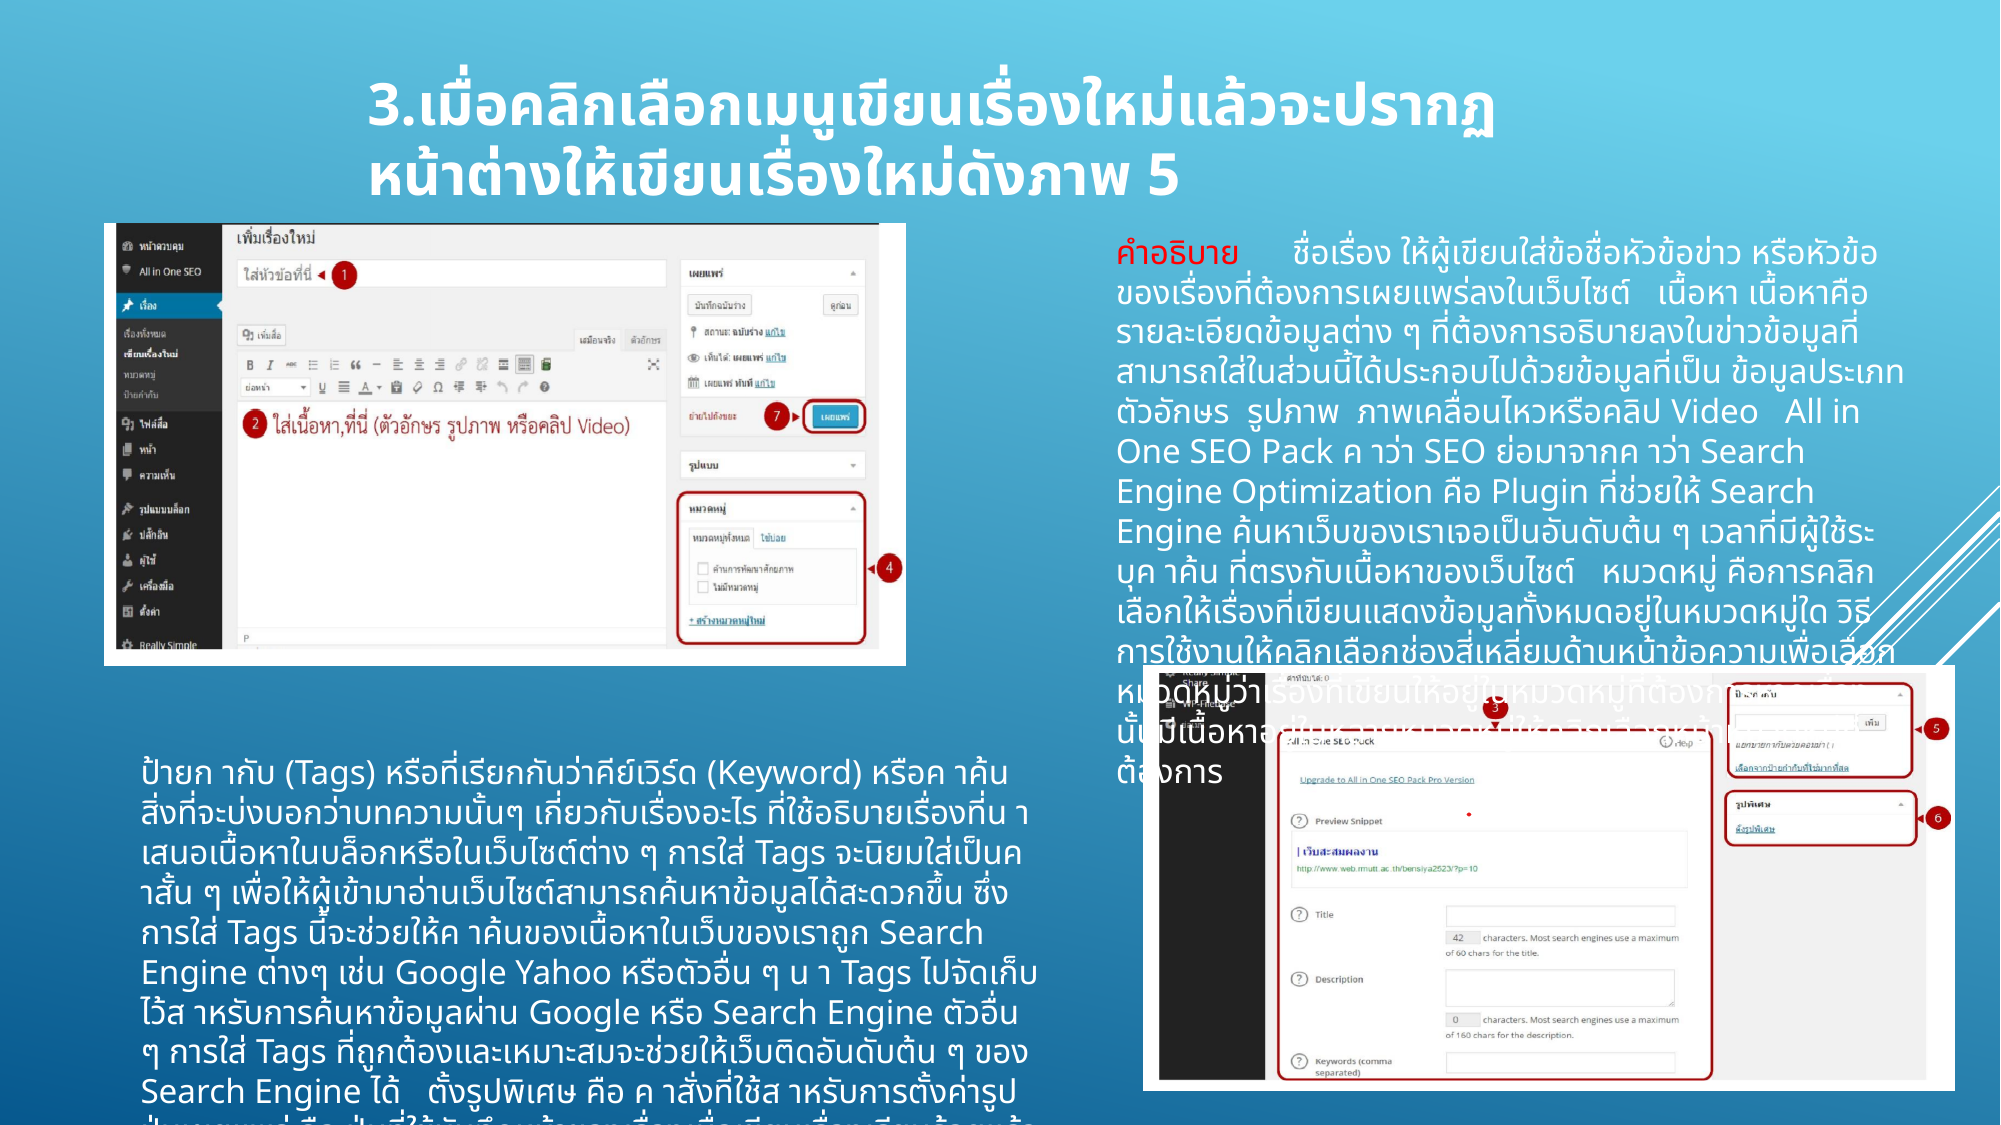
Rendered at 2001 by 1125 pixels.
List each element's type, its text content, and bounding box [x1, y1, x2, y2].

picture [1142, 665, 1955, 1092]
text_box คำอธิบาย ชื่อเรื่อง ให้ผู้เขียนใส่ข้อชื่อหัวข้อข่าว หรือหัวข้อของเรื่องที่ต้องการเผยแพร่ลงในเว็บไซต์ เนื้อหา เนื้อหาคือรายละเอียดข้อมูลต่าง ๆ ที่ต้องการอธิบายลงในข่าวข้อมูลที่สามารถใส่ในส่วนนี้ได้ประกอบไปด้วยข้อมูลที่เป็น ข้อมูลประเภทตัวอักษร รูปภาพ ภาพเคลื่อนไหวหรือคลิป Video All in One SEO Pack ค าว่า SEO ย่อมาจากค าว่า Search Engine Optimization คือ Plugin ที่ช่วยให้ Search Engine ค้นหาเว็บของเราเจอเป็นอันดับต้น ๆ เวลาที่มีผู้ใช้ระบุค าค้น ที่ตรงกับเนื้อหาของเว็บไซต์ หมวดหมู่ คือการคลิกเลือกให้เรื่องที่เขียนแสดงข้อมูลทั้งหมดอยู่ในหมวดหมู่ใด วิธีการใช้งานให้คลิกเลือกช่องสี่เหลี่ยมด้านหน้าข้อความเพื่อเลือกหมวดหมู่ว่าเรื่องที่เขียนให้อยู่ในหมวดหมู่ที่ต้องการหากเรื่องนั้นมีเนื้อหาอยู่ในหลายหมวดหมู่ให้คลิกเลือกหน้าหมวดหมู่ที่ต้องการ [1101, 223, 1923, 798]
text_box 3.เมื่อคลิกเลือกเมนูเขียนเรื่องใหม่แล้วจะปรากฏหน้าต่างให้เขียนเรื่องใหม่ดังภาพ 5 [352, 59, 1626, 215]
text_box ป้ายก ากับ (Tags) หรือที่เรียกกันว่าคีย์เวิร์ด (Keyword) หรือค าค้นสิ่งที่จะบ่งบอกว่าบทความนั้นๆ เกี่ยวกับเรื่องอะไร ที่ใช้อธิบายเรื่องที่น าเสนอเนื้อหาในบล็อกหรือในเว็บไซต์ต่าง ๆ การใส่ Tags จะนิยมใส่เป็นค าสั้น ๆ เพื่อให้ผู้เข้ามาอ่านเว็บไซต์สามารถค้นหาข้อมูลได้สะดวกขึ้น ซึ่งการใส่ Tags นี้จะช่วยให้ค าค้นของเนื้อหาในเว็บของเราถูก Search Engine ต่างๆ เช่น Google Yahoo หรือตัวอื่น ๆ น า Tags ไปจัดเก็บไว้ส าหรับการค้นหาข้อมูลผ่าน Google หรือ Search Engine ตัวอื่น ๆ การใส่ Tags ที่ถูกต้องและเหมาะสมจะช่วยให้เว็บติดอันดับต้น ๆ ของ Search Engine ได้ ตั้งรูปพิเศษ คือ ค าสั่งที่ใช้ส าหรับการตั้งค่ารูป ปุ่มเผยแพร่ คือ ปุ่มที่ใช้บันทึกหน้าของเรื่องเมื่อเขียนเรื่องเรียบร้อยแล้วต้องการให้เนื้อหาที่เขียนเผยแพร่อยู่บนหน้าเว็บไซต์หรือ Blog ให้คลิกเลือกปุ่ม เผยแพร [125, 743, 1056, 1125]
picture [103, 223, 907, 667]
